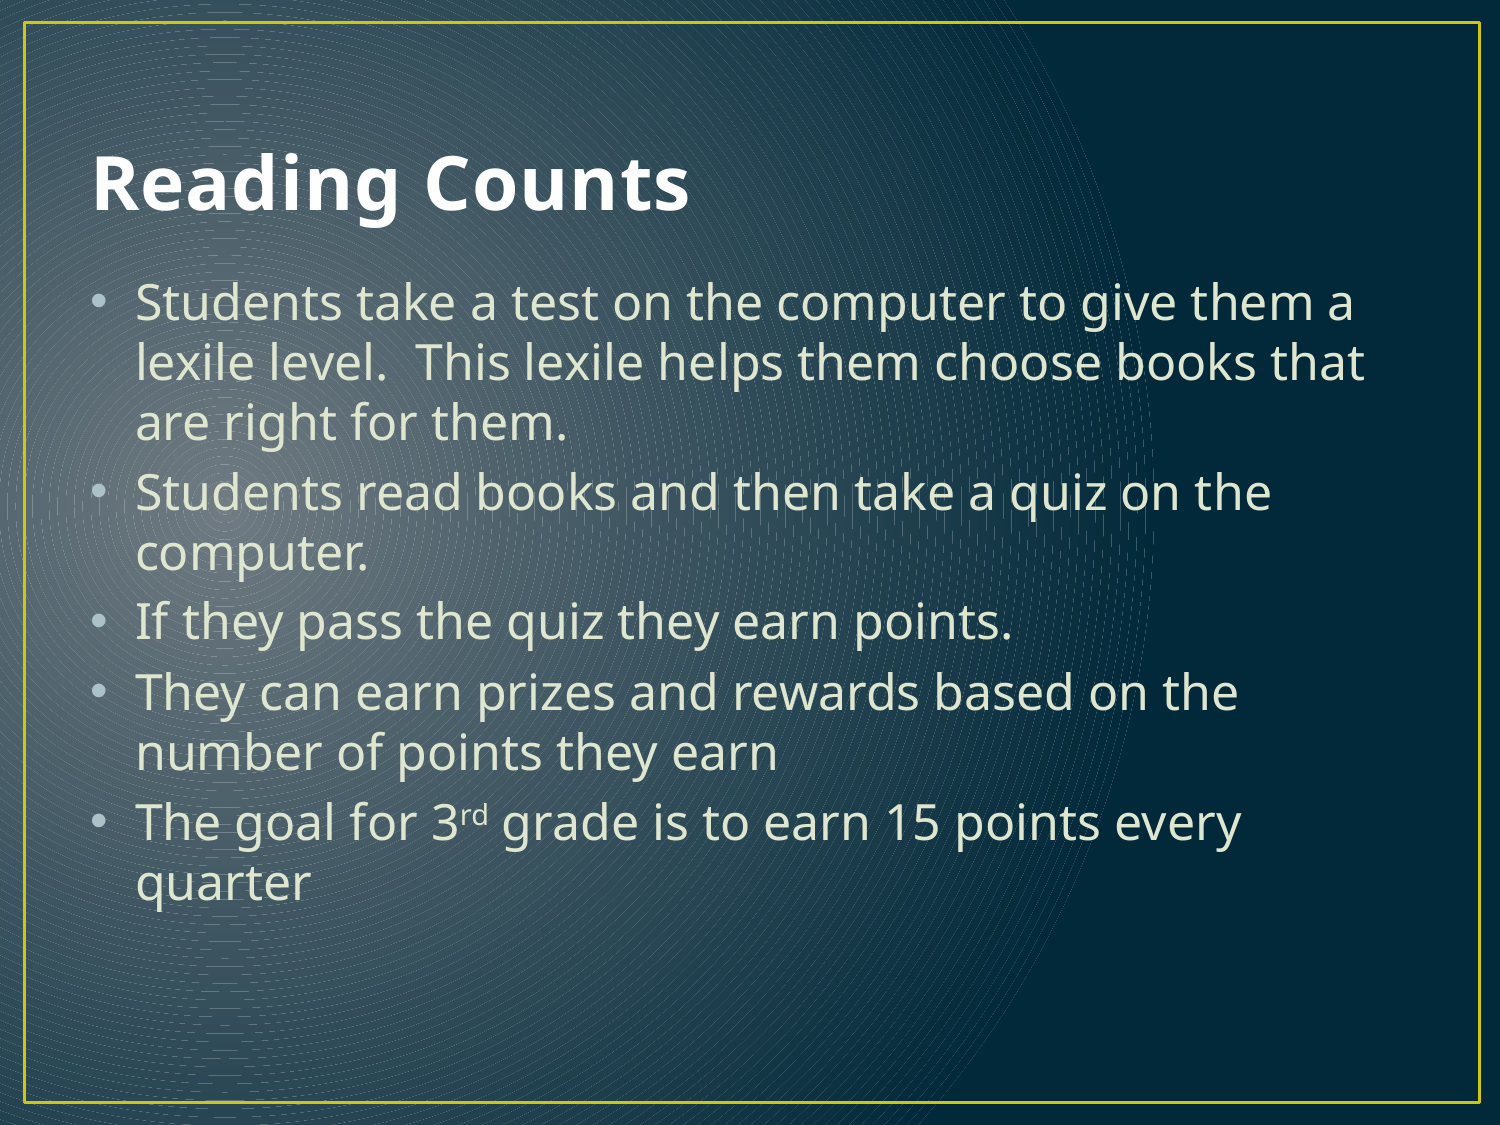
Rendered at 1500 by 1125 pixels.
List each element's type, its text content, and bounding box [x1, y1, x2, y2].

list Students take a test on the computer to give them a lexile level. This lexile helps them choose books that are right for them. Students read books and then take a quiz on the computer. If they pass the quiz they earn points. They can earn prizes and rewards based on the number of points they earn The goal for 3rd grade is to earn 15 points every quarter [75, 262, 1425, 1005]
title Reading Counts [75, 45, 1425, 233]
